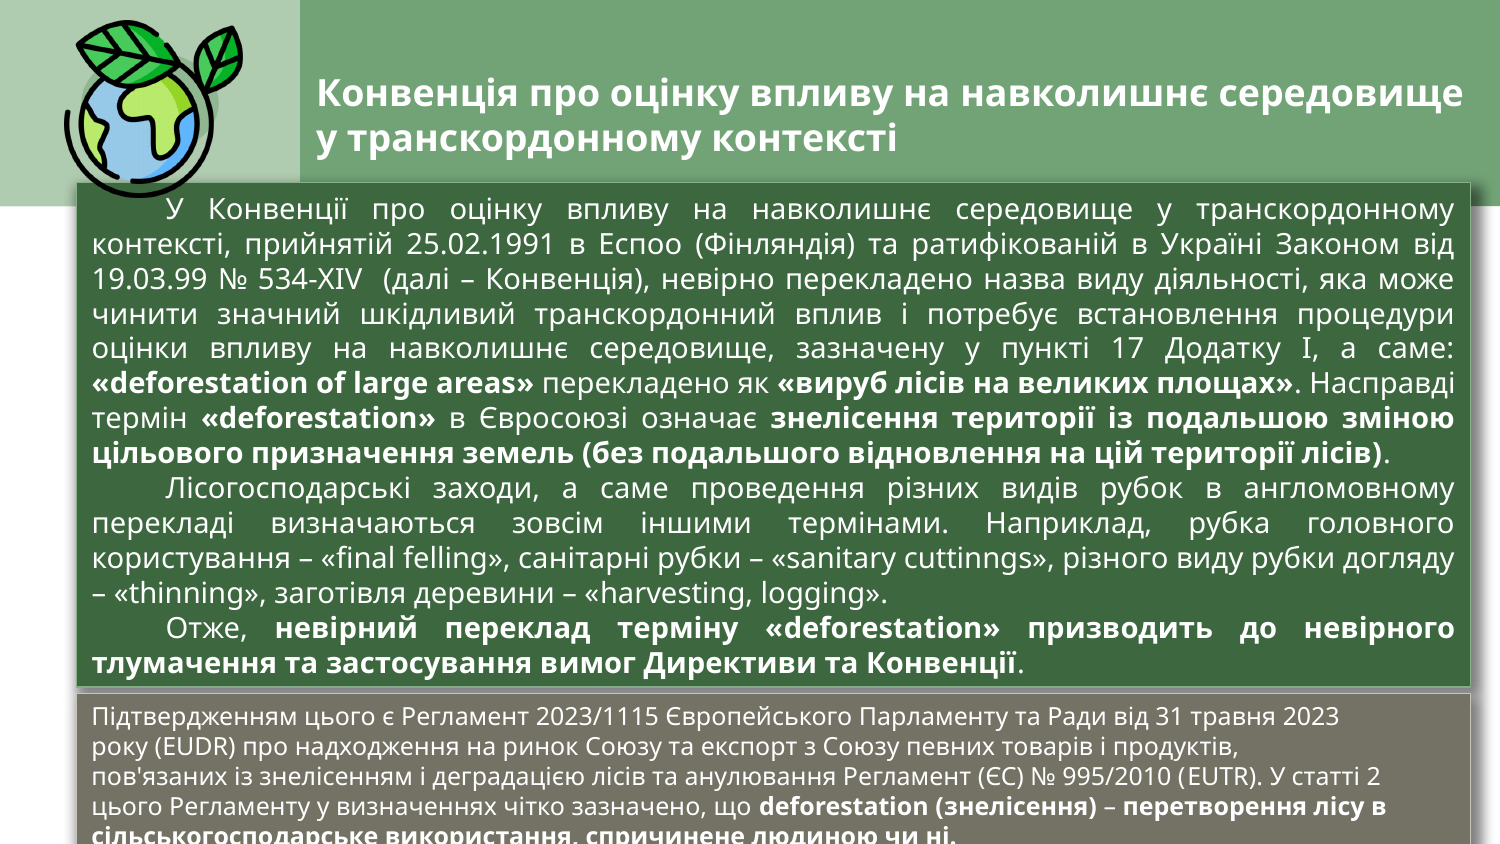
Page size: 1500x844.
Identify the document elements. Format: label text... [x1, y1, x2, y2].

title Конвенція про оцінку впливу на навколишнє середовище у транскордонному контексті [301, 43, 1483, 178]
text_box Підтвердженням цього є Регламент 2023/1115 Європейського Парламенту та Ради від 31 травня 2023 року (EUDR) про надходження на ринок Союзу та експорт з Союзу певних товарів і продуктів, пов'язаних із знелісенням і деградацією лісів та анулювання Регламент (ЄС) № 995/2010 (EUTR). У статті 2 цього Регламенту у визначеннях чітко зазначено, що deforestation (знелісення) – перетворення лісу в сільськогосподарське використання, спричинене людиною чи ні. [76, 693, 1471, 844]
text_box У Конвенції про оцінку впливу на навколишнє середовище у транскордонному контексті, прийнятій 25.02.1991 в Еспоо (Фінляндія) та ратифікованій в Україні Законом від 19.03.99 № 534-XIV (далі – Конвенція), невірно перекладено назва виду діяльності, яка може чинити значний шкідливий транскордонний вплив і потребує встановлення процедури оцінки впливу на навколишнє середовище, зазначену у пункті 17 Додатку І, а саме: «deforestation of large areas» перекладено як «вируб лісів на великих площах». Насправді термін «deforestation» в Євросоюзі означає знелісення території із подальшою зміною цільового призначення земель (без подальшого відновлення на цій території лісів). Лісогосподарські заходи, а саме проведення різних видів рубок в англомовному перекладі визначаються зовсім іншими термінами. Наприклад, рубка головного користування – «final felling», санітарні рубки – «sanitary cuttinngs», різного виду рубки догляду – «thinning», заготівля деревини – «harvesting, logging». Отже, невірний переклад терміну «deforestation» призводить до невірного тлумачення та застосування вимог Директиви та Конвенції. [76, 182, 1471, 688]
picture [64, 19, 243, 198]
